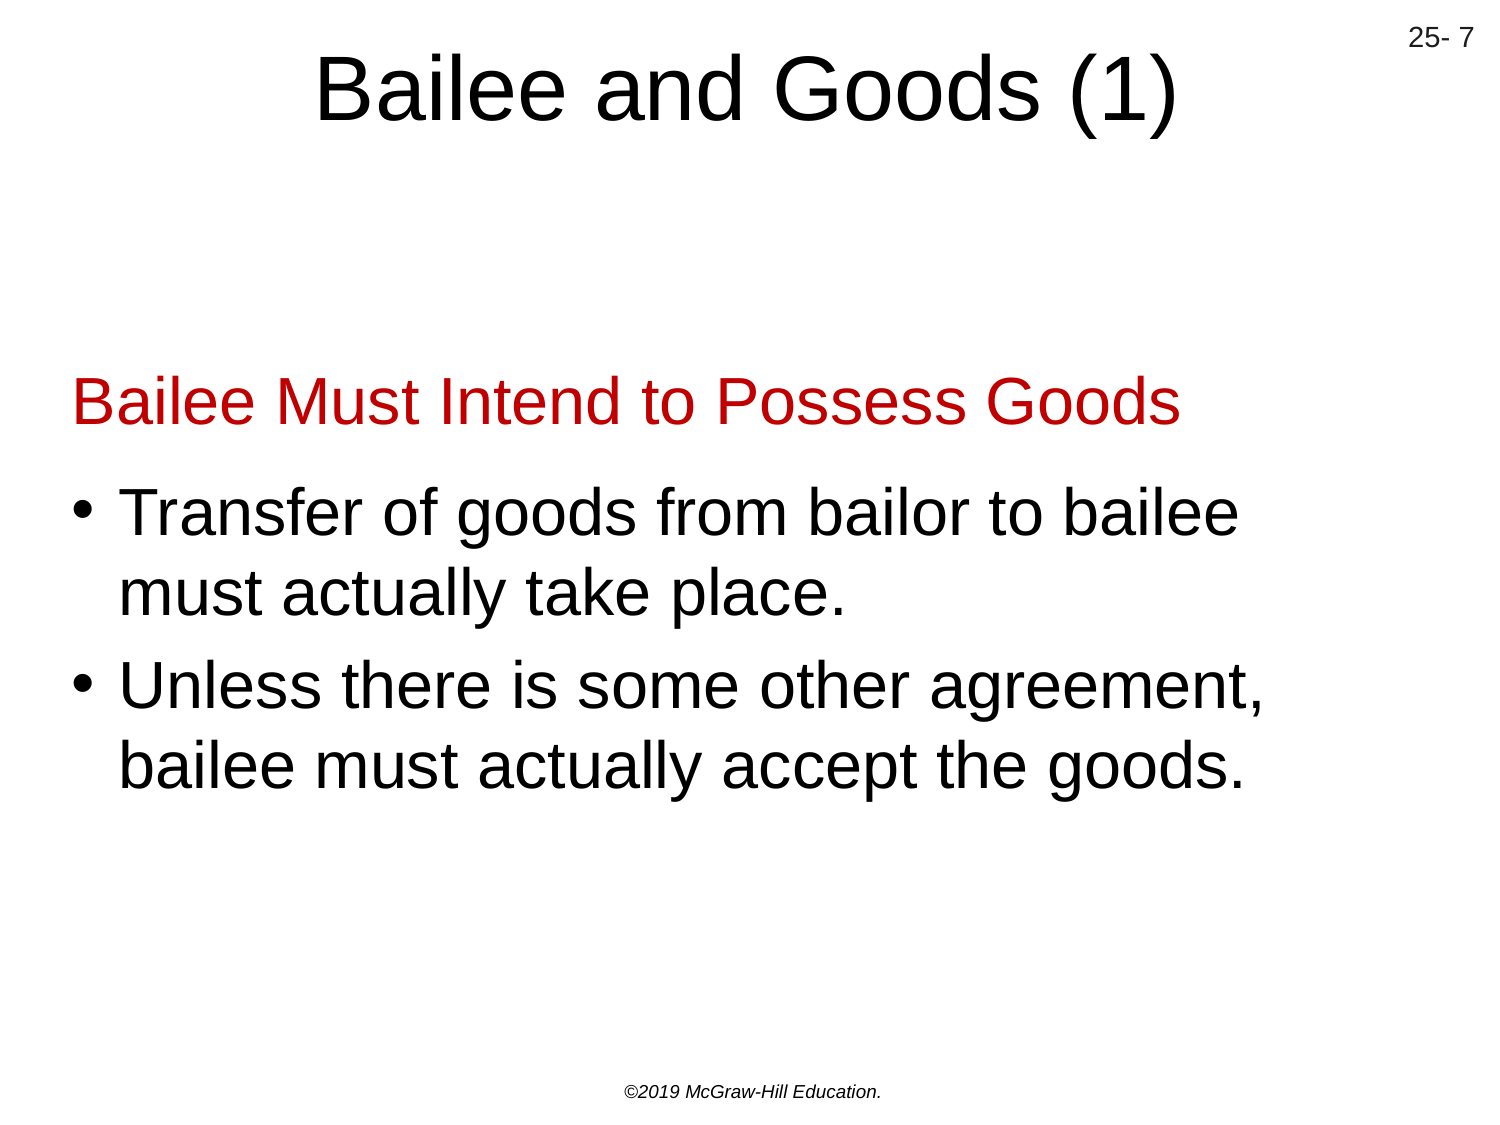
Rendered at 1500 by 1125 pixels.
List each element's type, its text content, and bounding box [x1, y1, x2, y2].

title Bailee and Goods (1) [279, 33, 1209, 137]
list Bailee Must Intend to Possess Goods Transfer of goods from bailor to bailee must actually take place. Unless there is some other agreement, bailee must actually accept the goods. [57, 350, 1383, 825]
